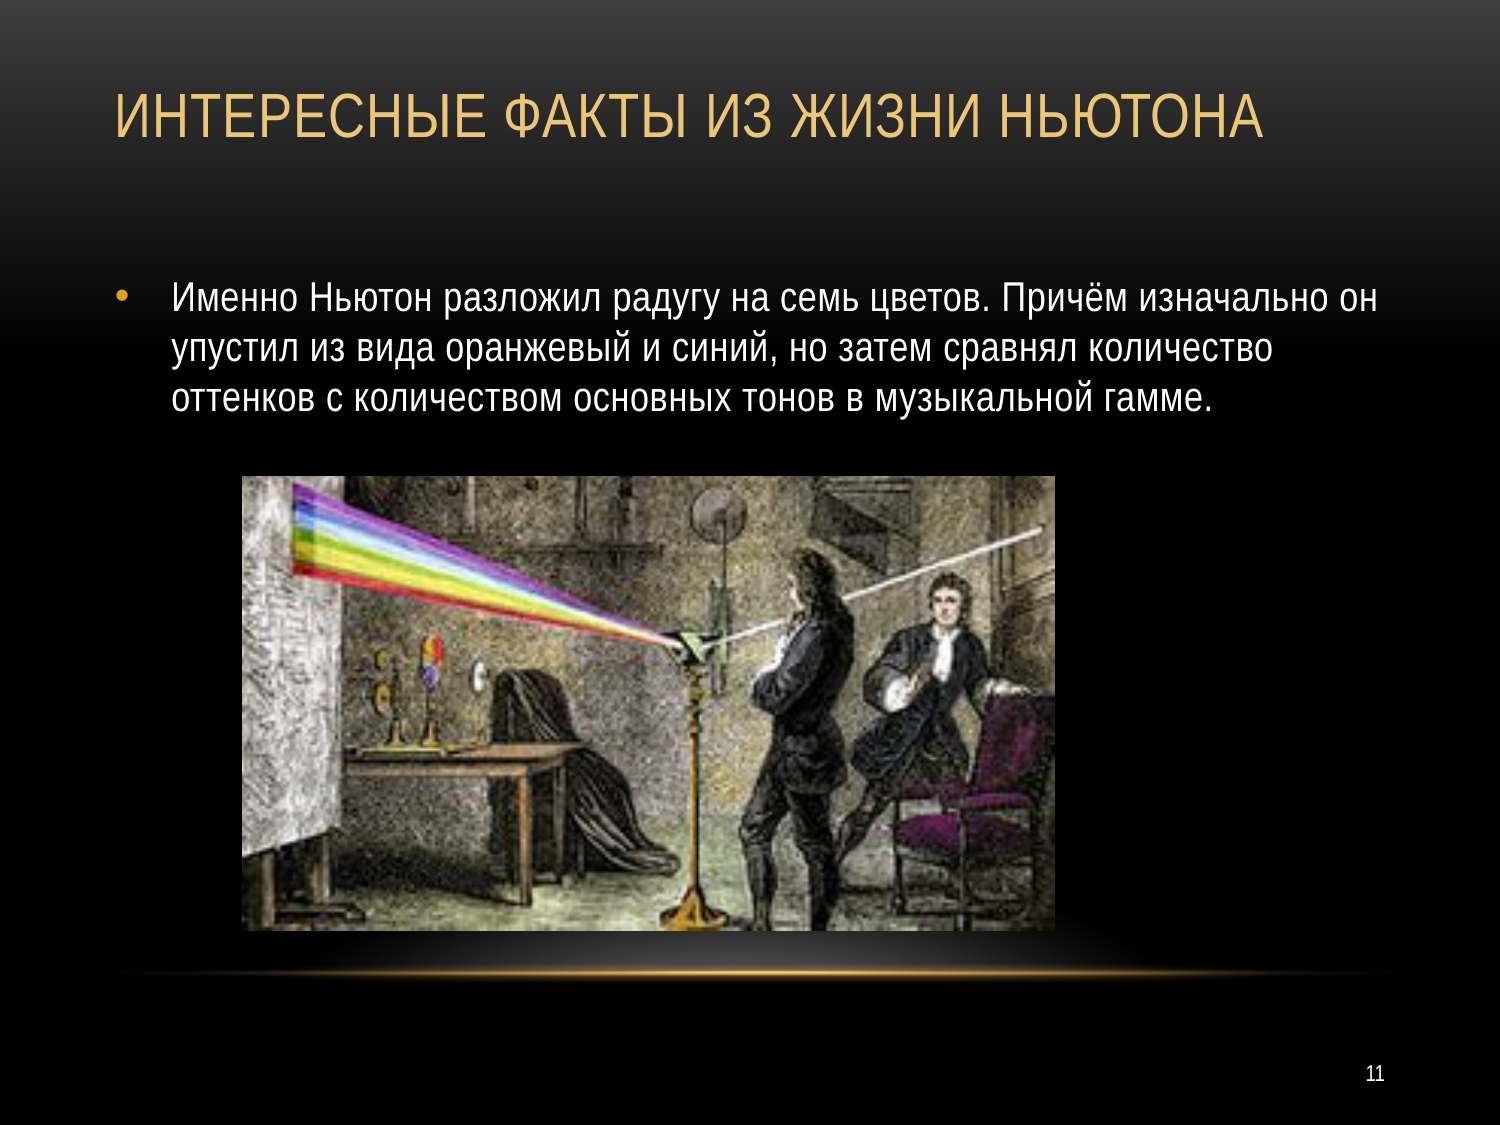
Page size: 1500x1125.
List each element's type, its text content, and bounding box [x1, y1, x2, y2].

picture [0, 0, 1500, 1125]
slide_number 11 [1237, 1042, 1400, 1103]
title Интересные факты из жизни Ньютона [99, 45, 1400, 233]
list Именно Ньютон разложил радугу на семь цветов. Причём изначально он упустил из вида оранжевый и синий, но затем сравнял количество оттенков с количеством основных тонов в музыкальной гамме. [99, 262, 1400, 938]
